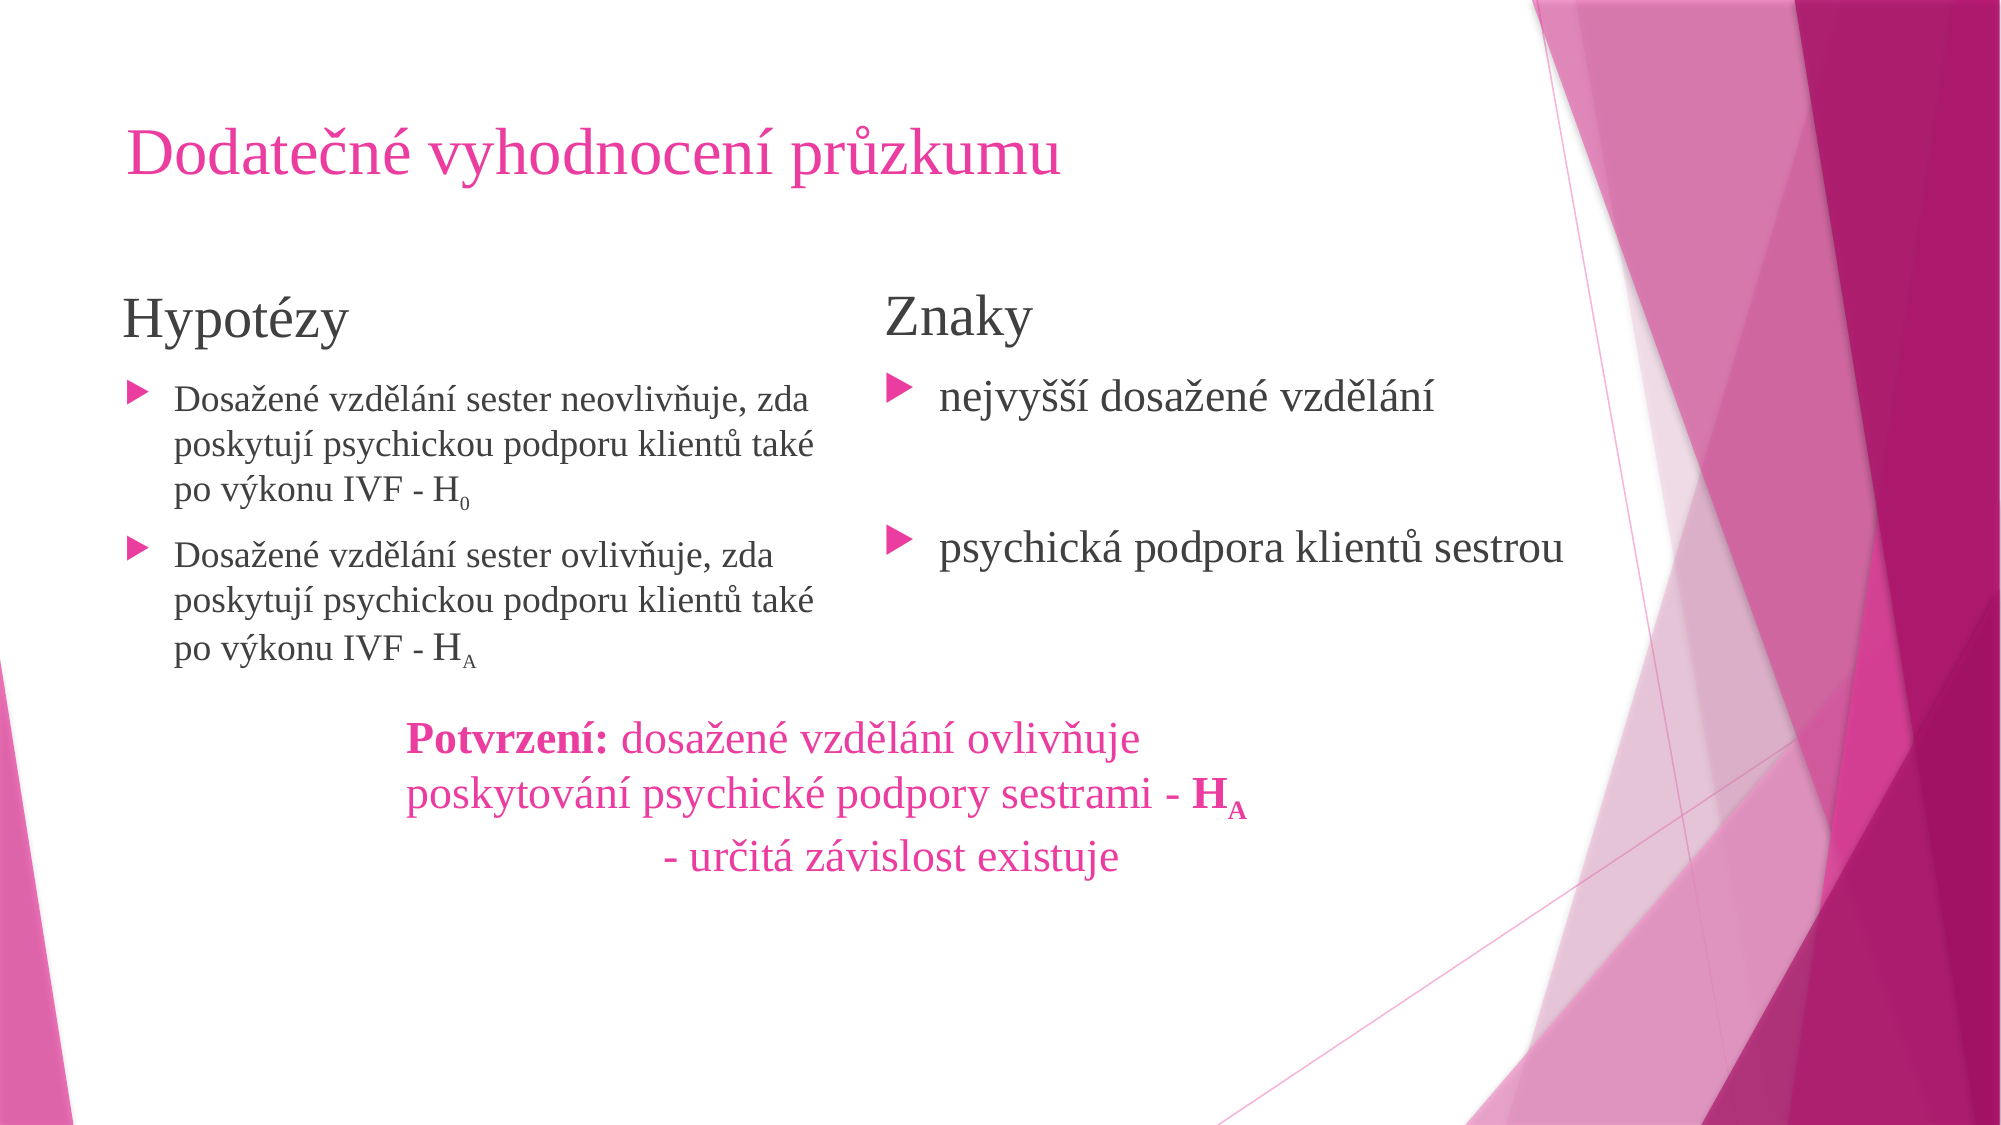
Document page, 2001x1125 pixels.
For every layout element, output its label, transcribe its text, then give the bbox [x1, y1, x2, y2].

list Hypotézy [107, 261, 795, 357]
list nejvyšší dosažené vzdělání psychická podpora klientů sestrou [868, 357, 1592, 668]
text_box Potvrzení: dosažené vzdělání ovlivňuje poskytování psychické podpory sestrami - HA - určitá závislost existuje [391, 700, 1392, 888]
title Dodatečné vyhodnocení průzkumu [111, 99, 1522, 231]
list Dosažené vzdělání sester neovlivňuje, zda poskytují psychickou podporu klientů také po výkonu IVF - H0 Dosažené vzdělání sester ovlivňuje, zda poskytují psychickou podporu klientů také po výkonu IVF - HA [109, 366, 860, 681]
list Znaky [869, 260, 1520, 355]
